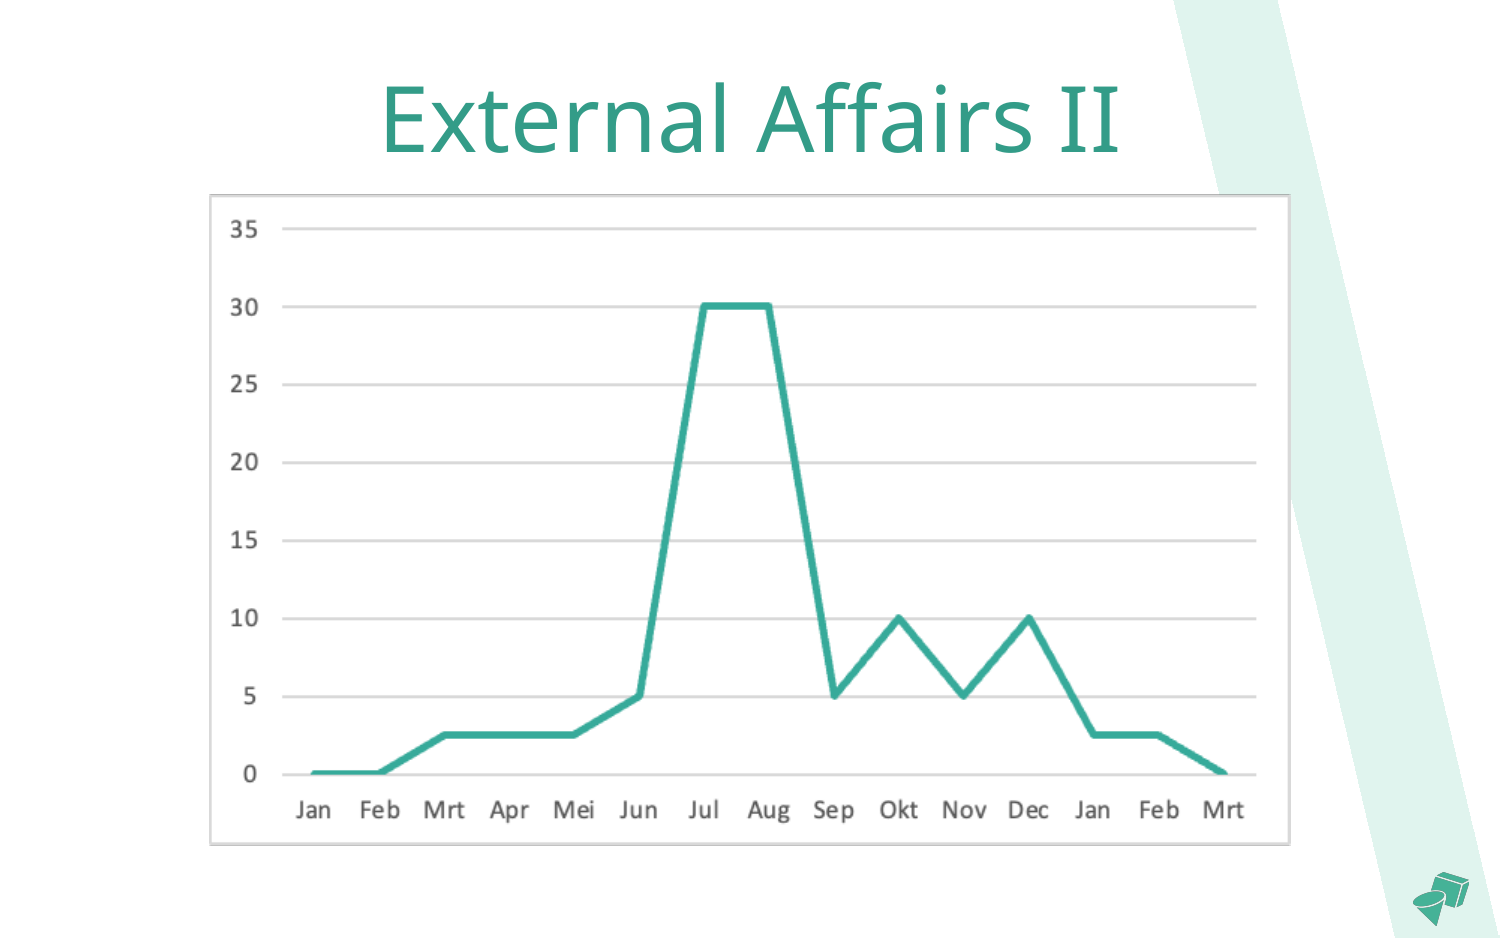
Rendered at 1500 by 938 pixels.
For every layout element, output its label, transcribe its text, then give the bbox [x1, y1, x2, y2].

picture [208, 0, 1500, 938]
title External Affairs II [75, 37, 957, 194]
